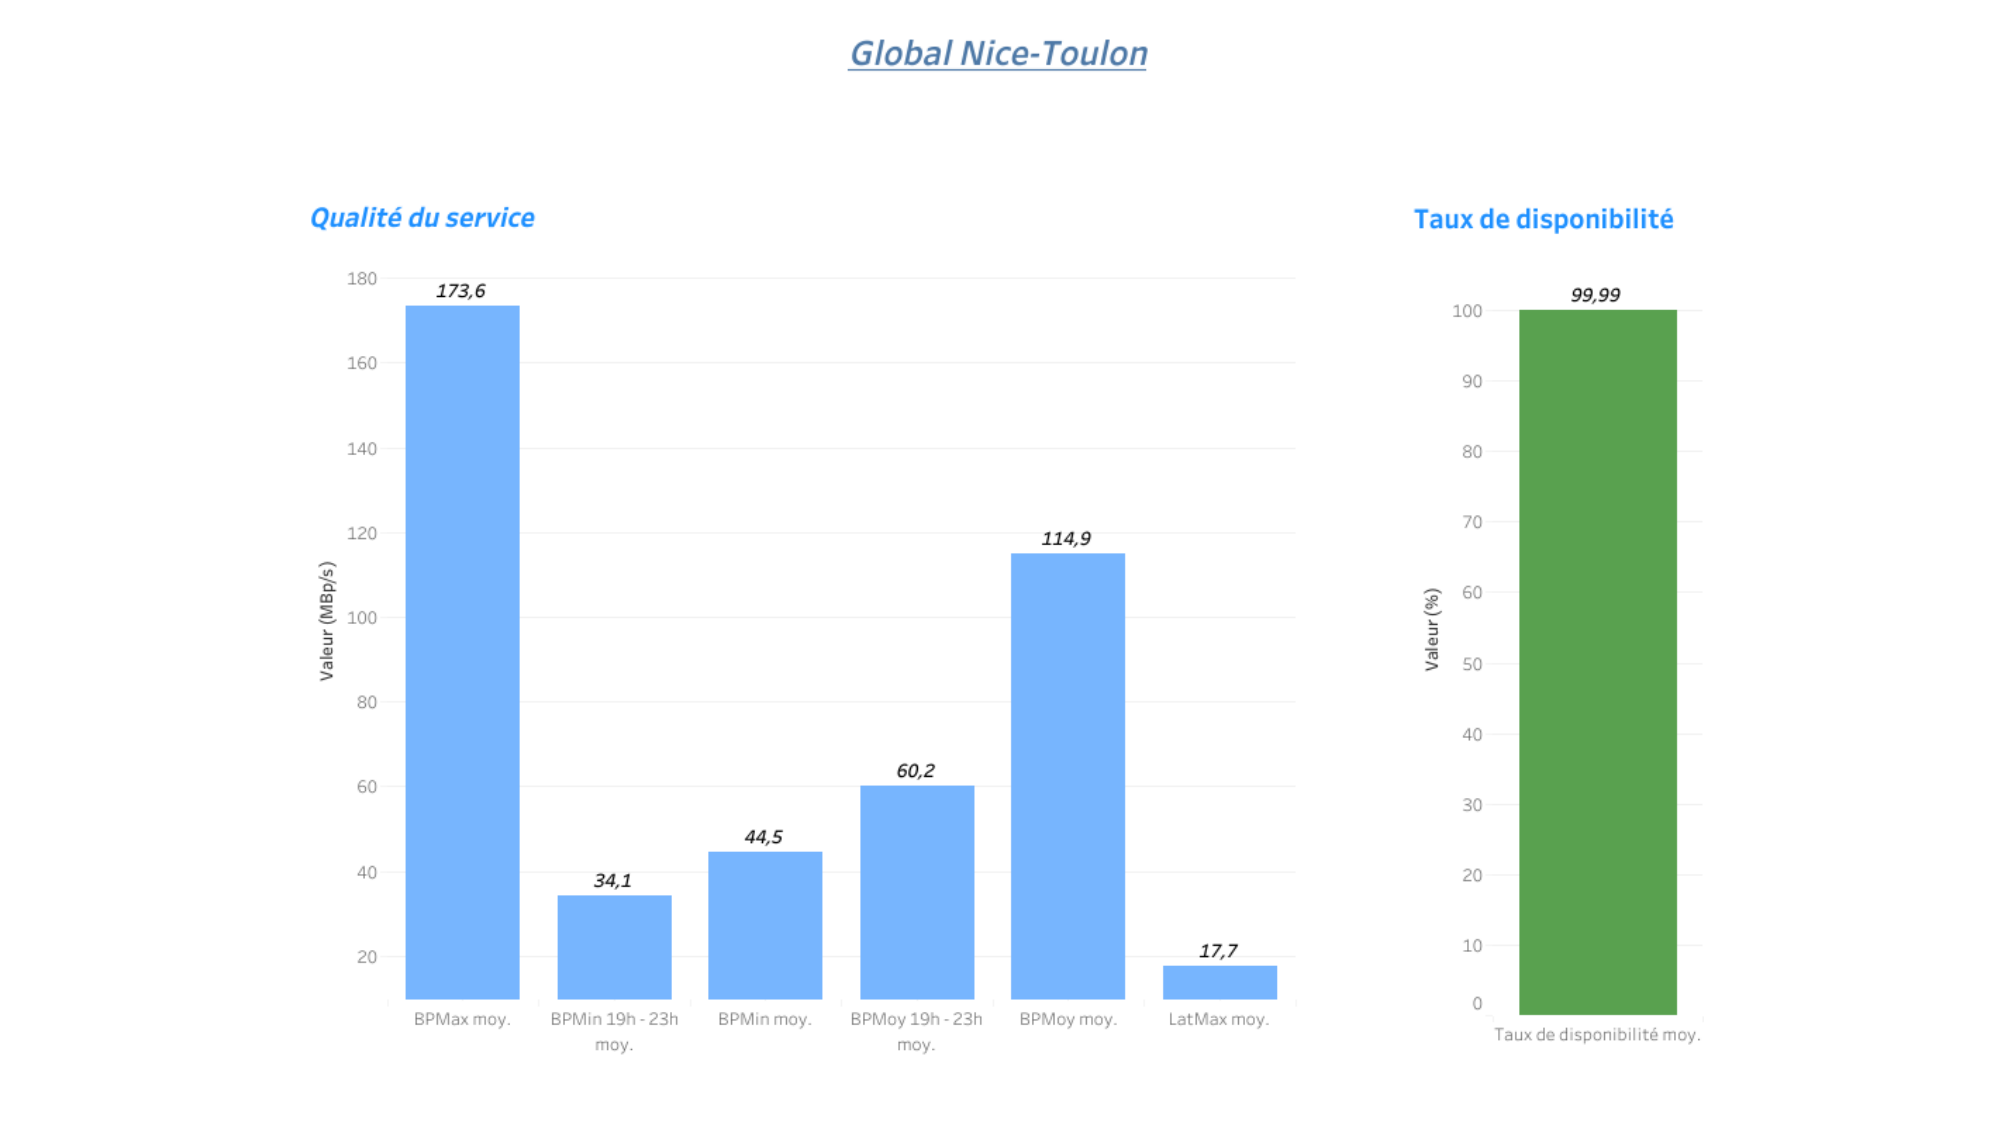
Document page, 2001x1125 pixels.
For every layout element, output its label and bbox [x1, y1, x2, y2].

picture [296, 0, 1704, 1125]
